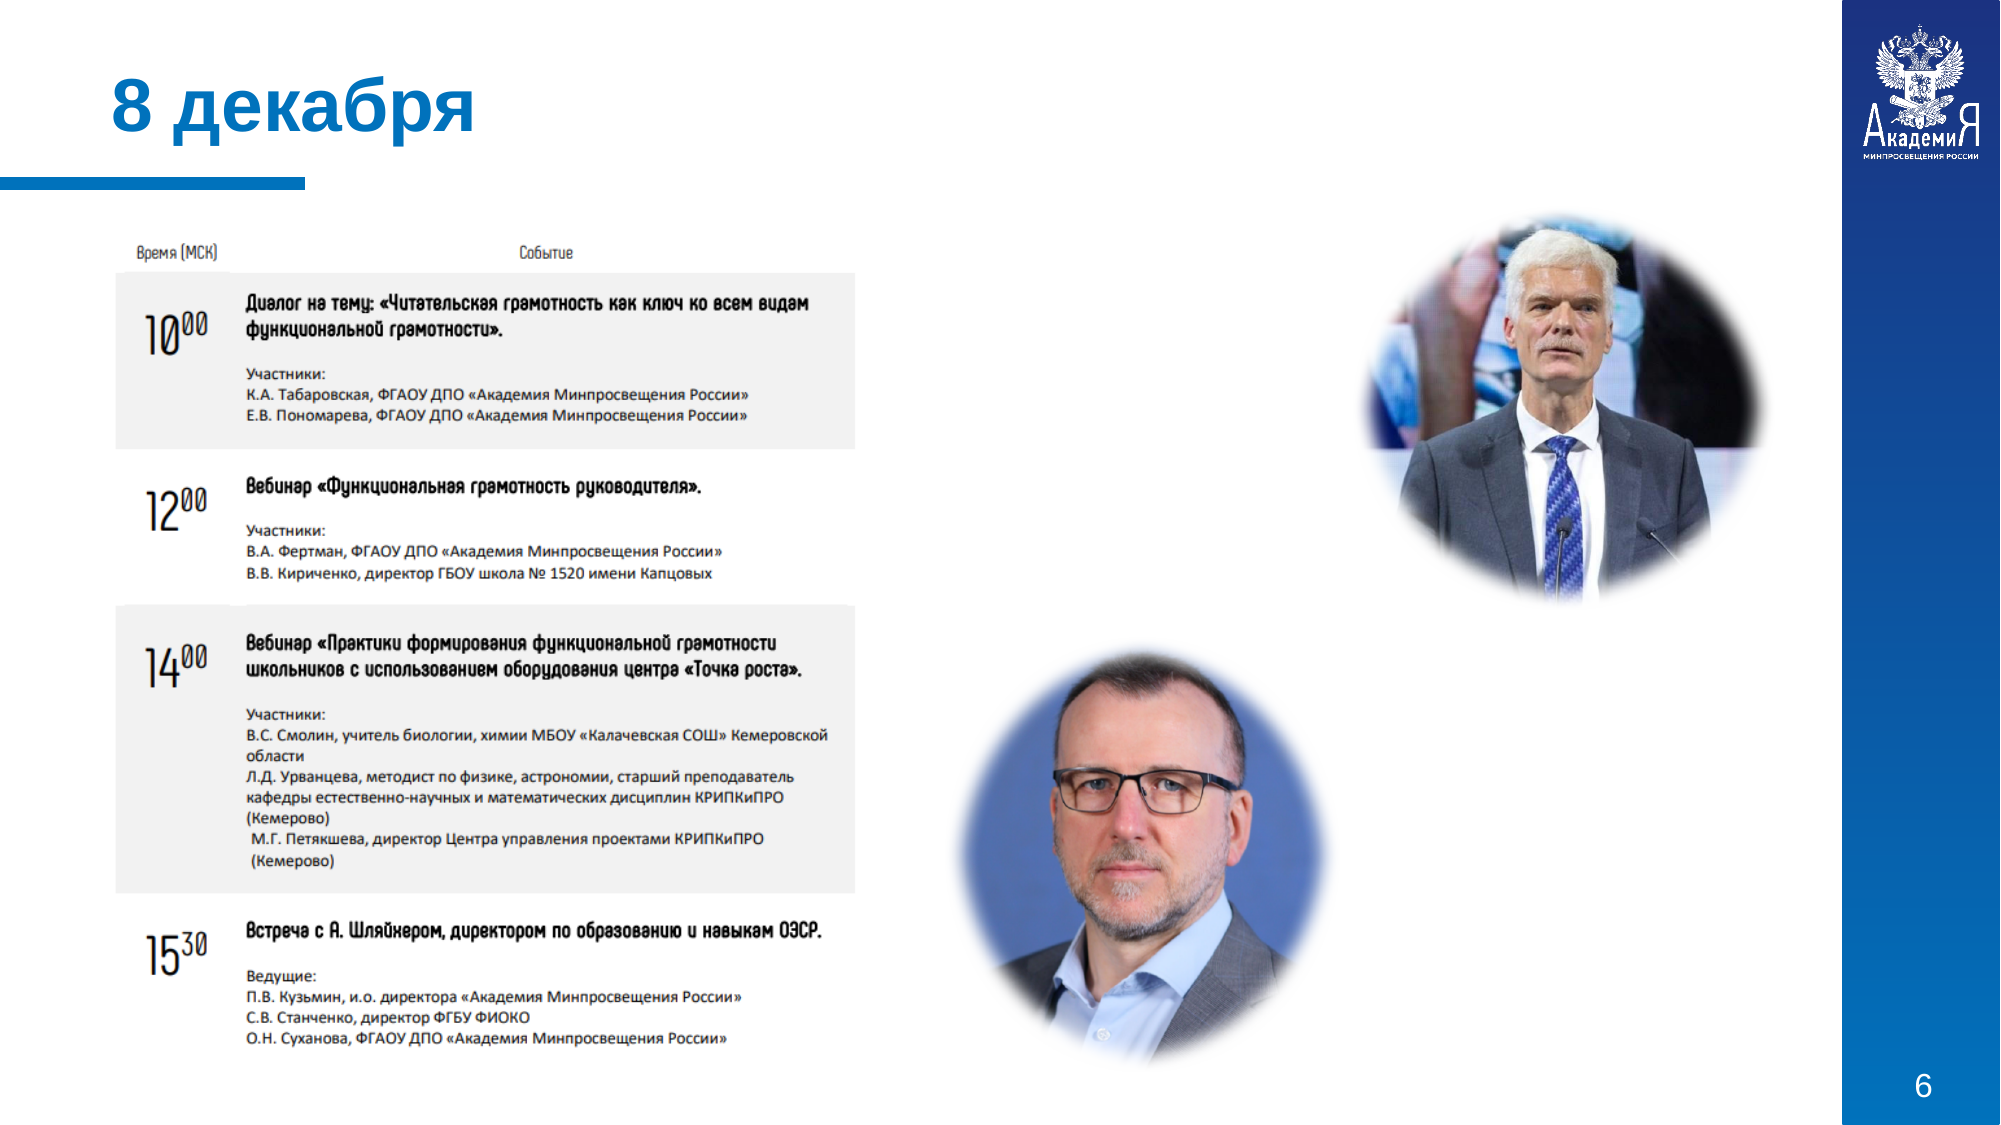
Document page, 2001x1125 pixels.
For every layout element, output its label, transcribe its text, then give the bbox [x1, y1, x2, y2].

text_box 8 декабря [96, 23, 1760, 181]
picture [96, 220, 898, 1073]
picture [944, 636, 1341, 1073]
picture [1352, 206, 1775, 611]
picture [1863, 24, 1979, 160]
